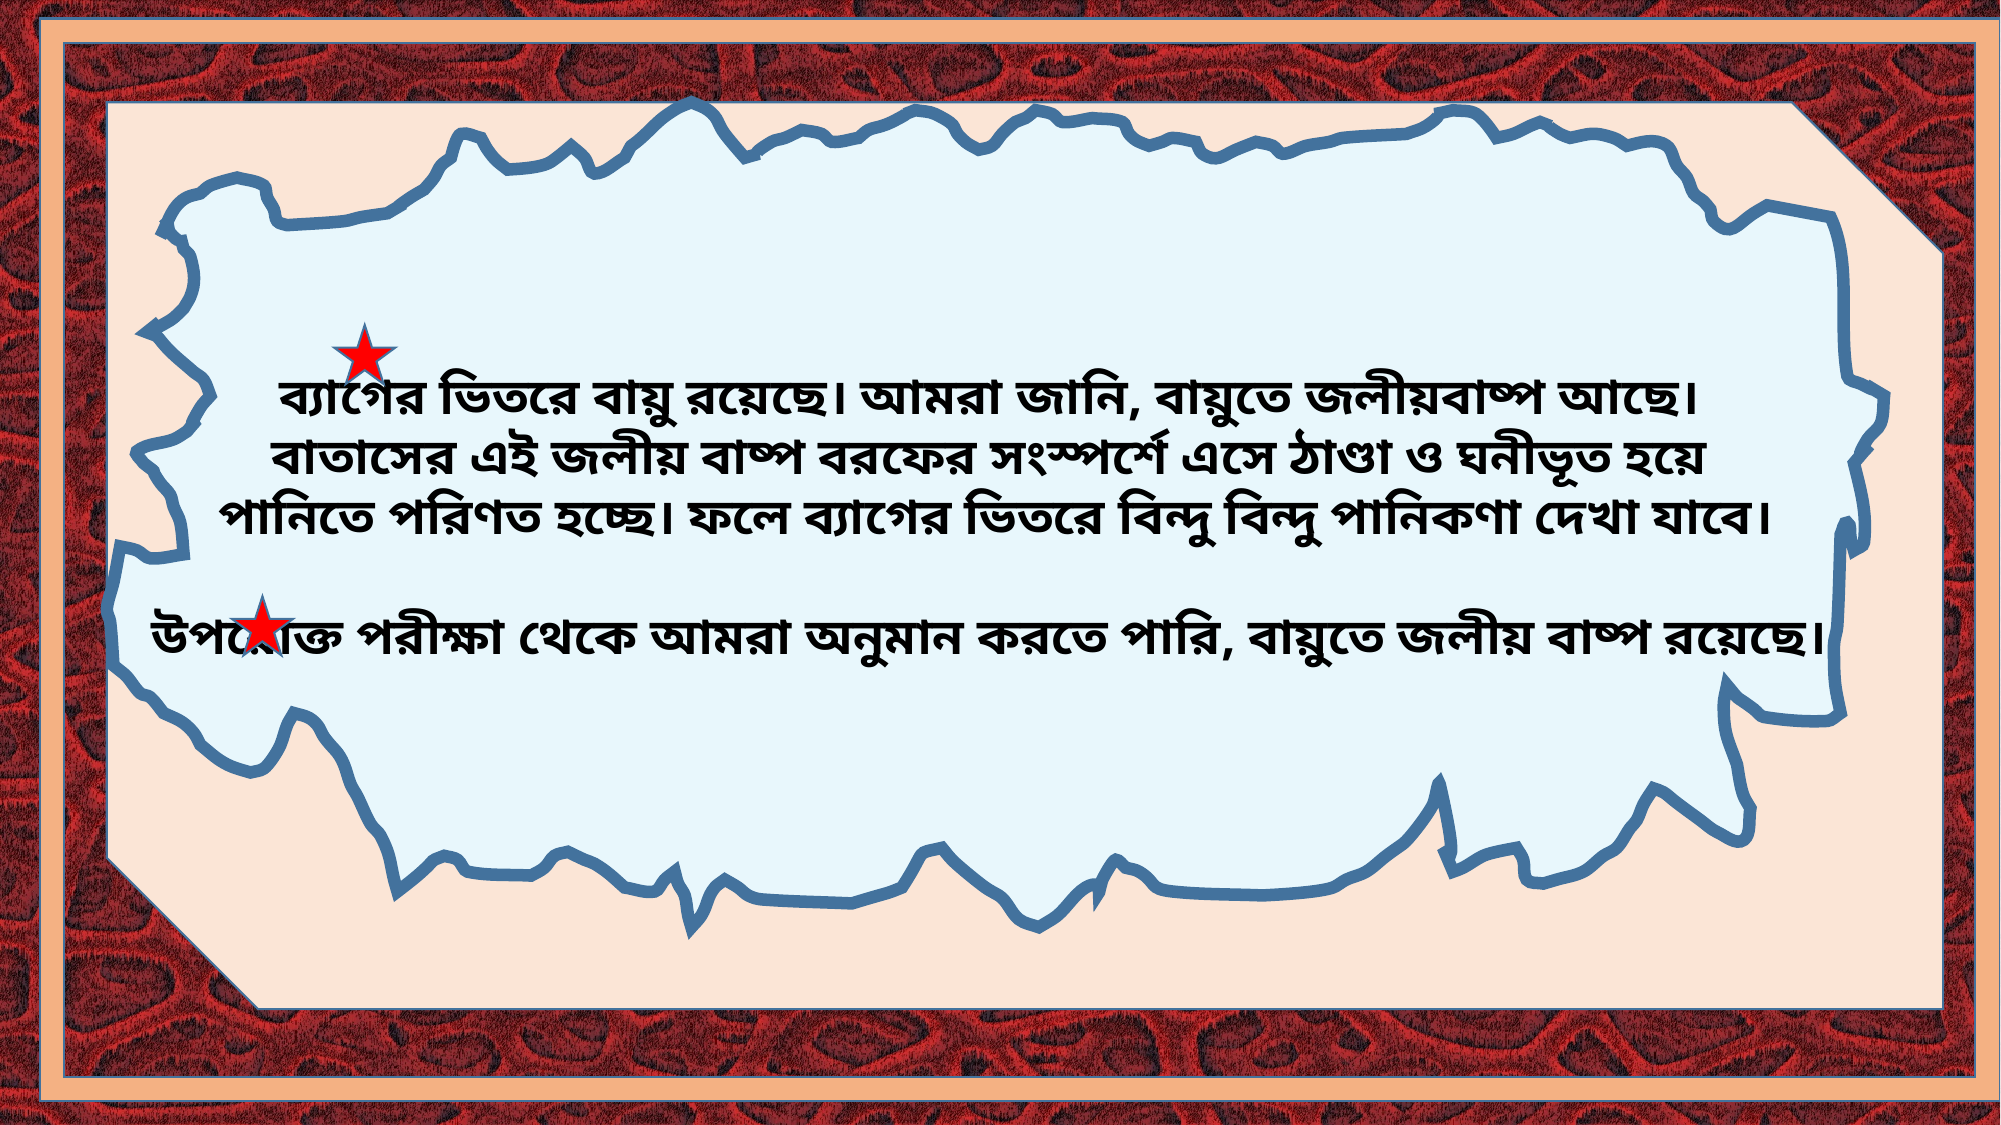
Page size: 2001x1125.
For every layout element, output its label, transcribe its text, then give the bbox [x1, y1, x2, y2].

text_box ব্যাগের ভিতরে বায়ু রয়েছে। আমরা জানি, বায়ুতে জলীয়বাষ্প আছে। বাতাসের এই জলীয় বাষ্প বরফের সংস্পর্শে এসে ঠাণ্ডা ও ঘনীভূত হয়ে পানিতে পরিণত হচ্ছে। ফলে ব্যাগের ভিতরে বিন্দু বিন্দু পানিকণা দেখা যাবে। উপরোক্ত পরীক্ষা থেকে আমরা অনুমান করতে পারি, বায়ুতে জলীয় বাষ্প রয়েছে। [105, 101, 1886, 930]
text_box [105, 101, 1945, 1011]
picture [0, 0, 2001, 1125]
text_box [330, 321, 399, 387]
text_box [228, 592, 297, 659]
text_box [39, 17, 2000, 1102]
